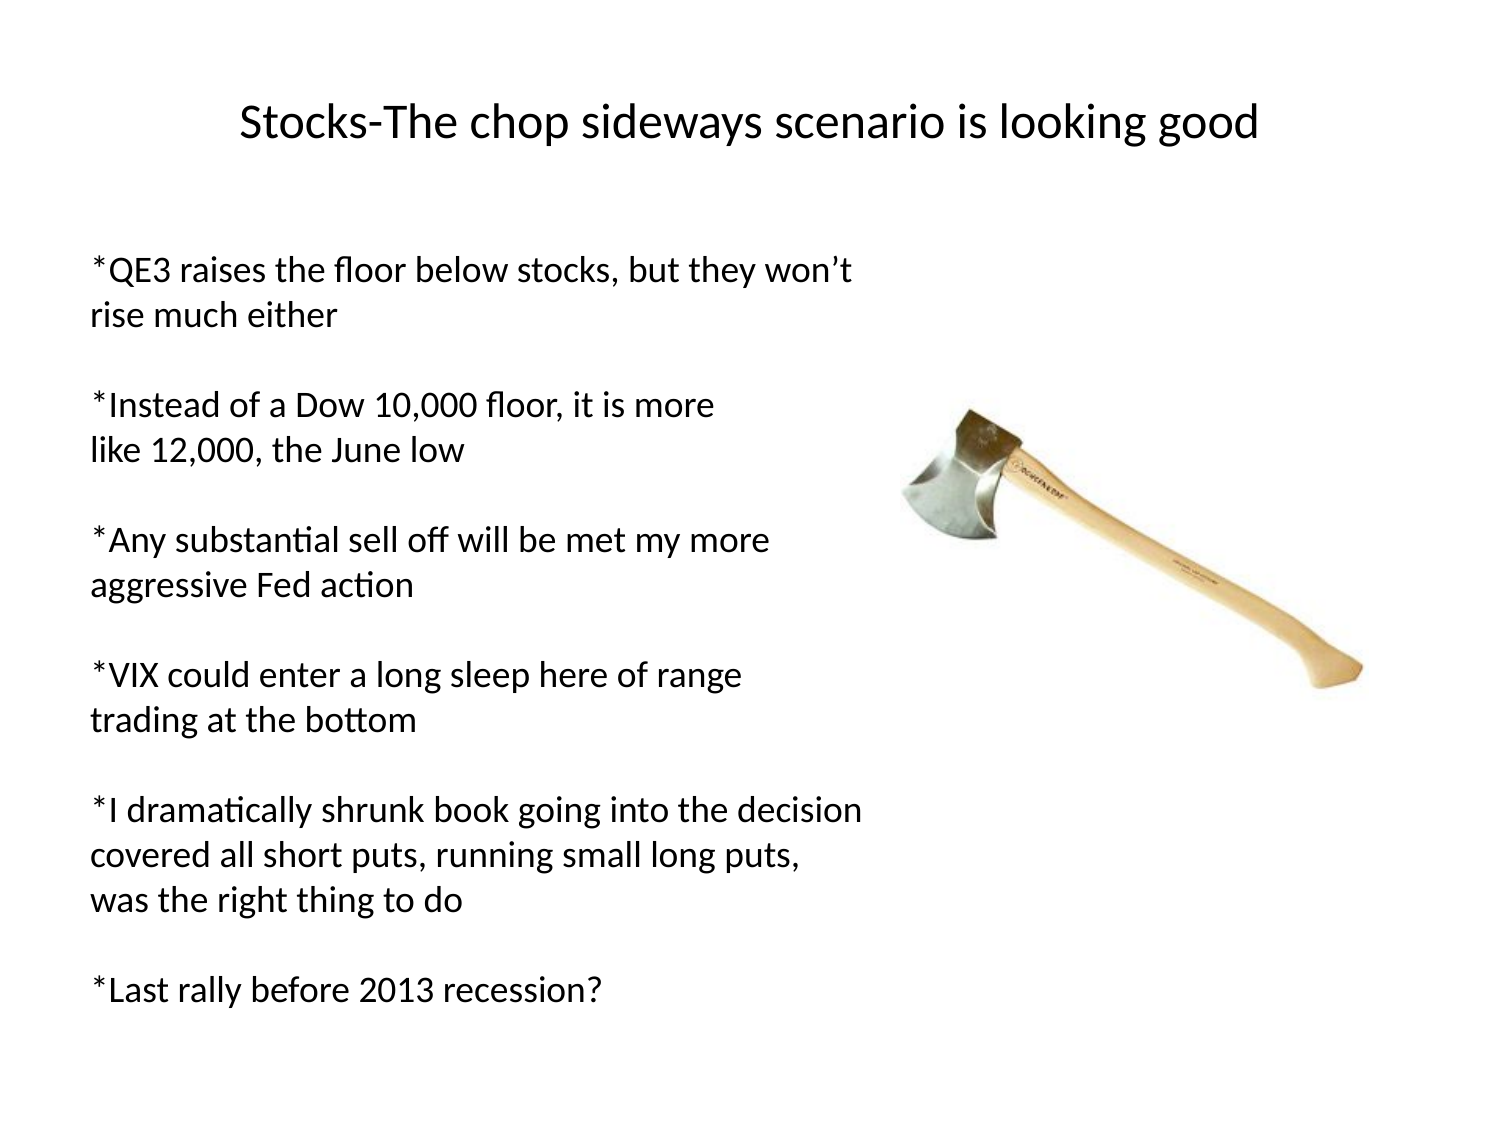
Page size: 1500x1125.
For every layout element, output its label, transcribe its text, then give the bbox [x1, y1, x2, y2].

picture [899, 299, 1369, 769]
title Stocks-The chop sideways scenario is looking good [74, 44, 1426, 233]
list *QE3 raises the floor below stocks, but they won’t rise much either *Instead of a Dow 10,000 floor, it is more like 12,000, the June low *Any substantial sell off will be met my more aggressive Fed action *VIX could enter a long sleep here of range trading at the bottom *I dramatically shrunk book going into the decision covered all short puts, running small long puts, was the right thing to do *Last rally before 2013 recession? [74, 237, 1426, 1006]
